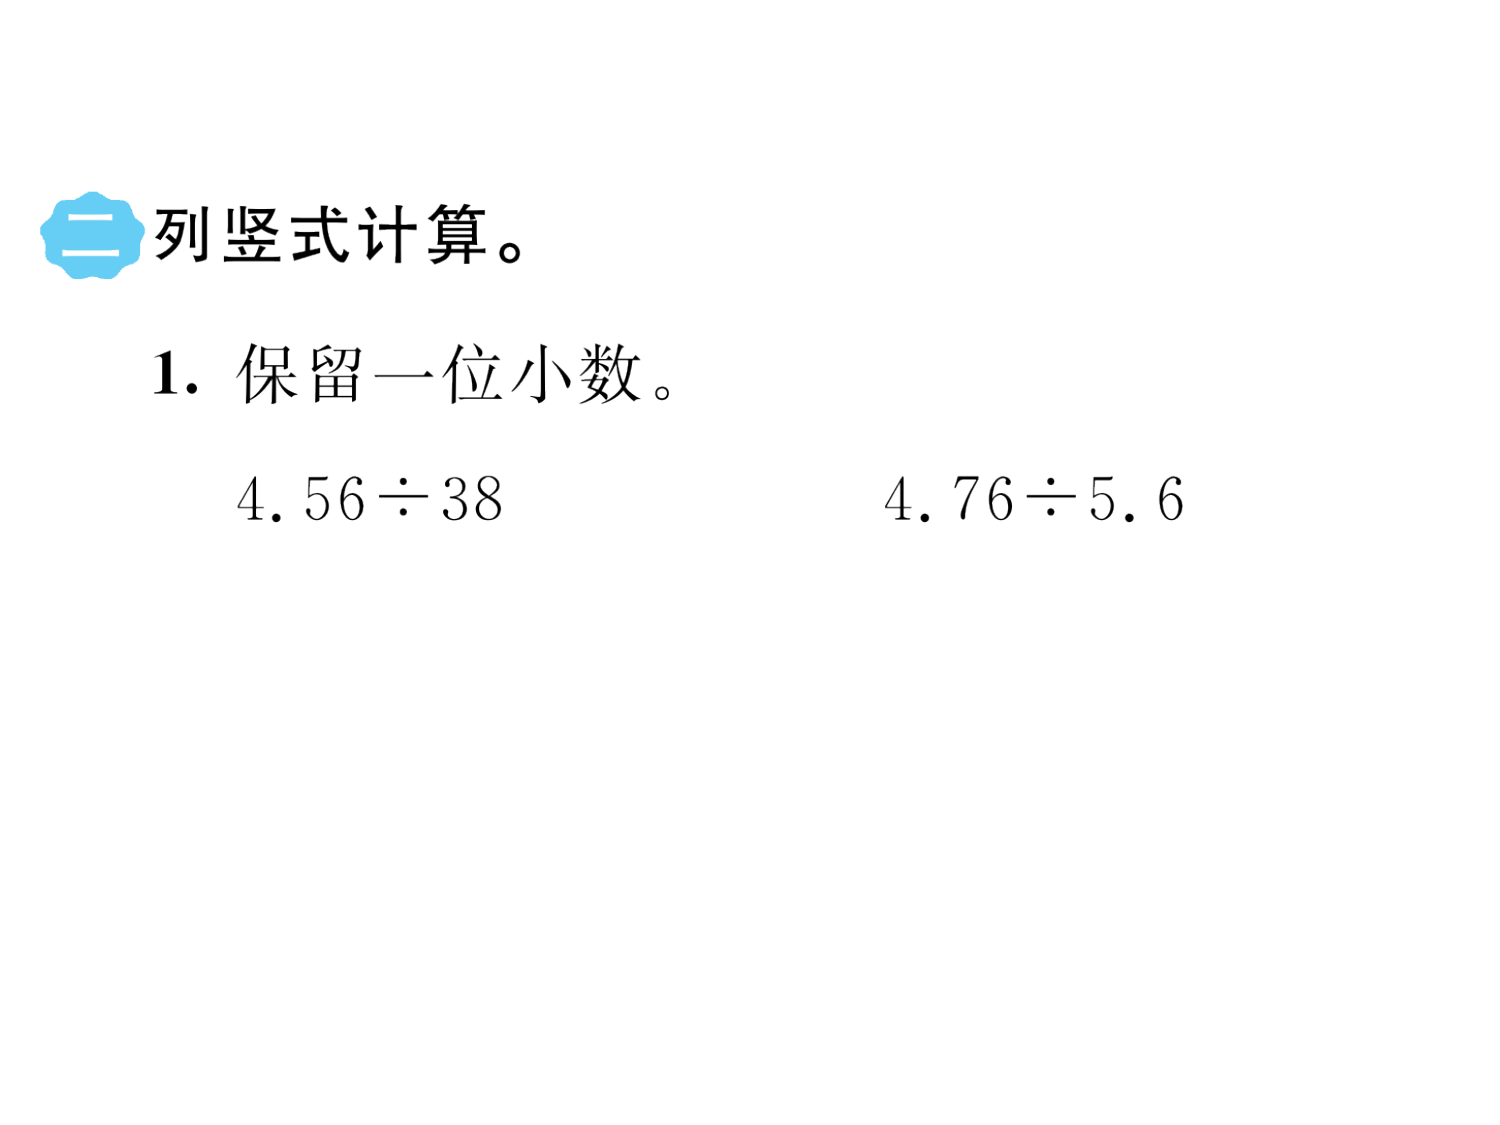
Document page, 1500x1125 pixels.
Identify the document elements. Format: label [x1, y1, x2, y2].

picture [35, 177, 1453, 1082]
